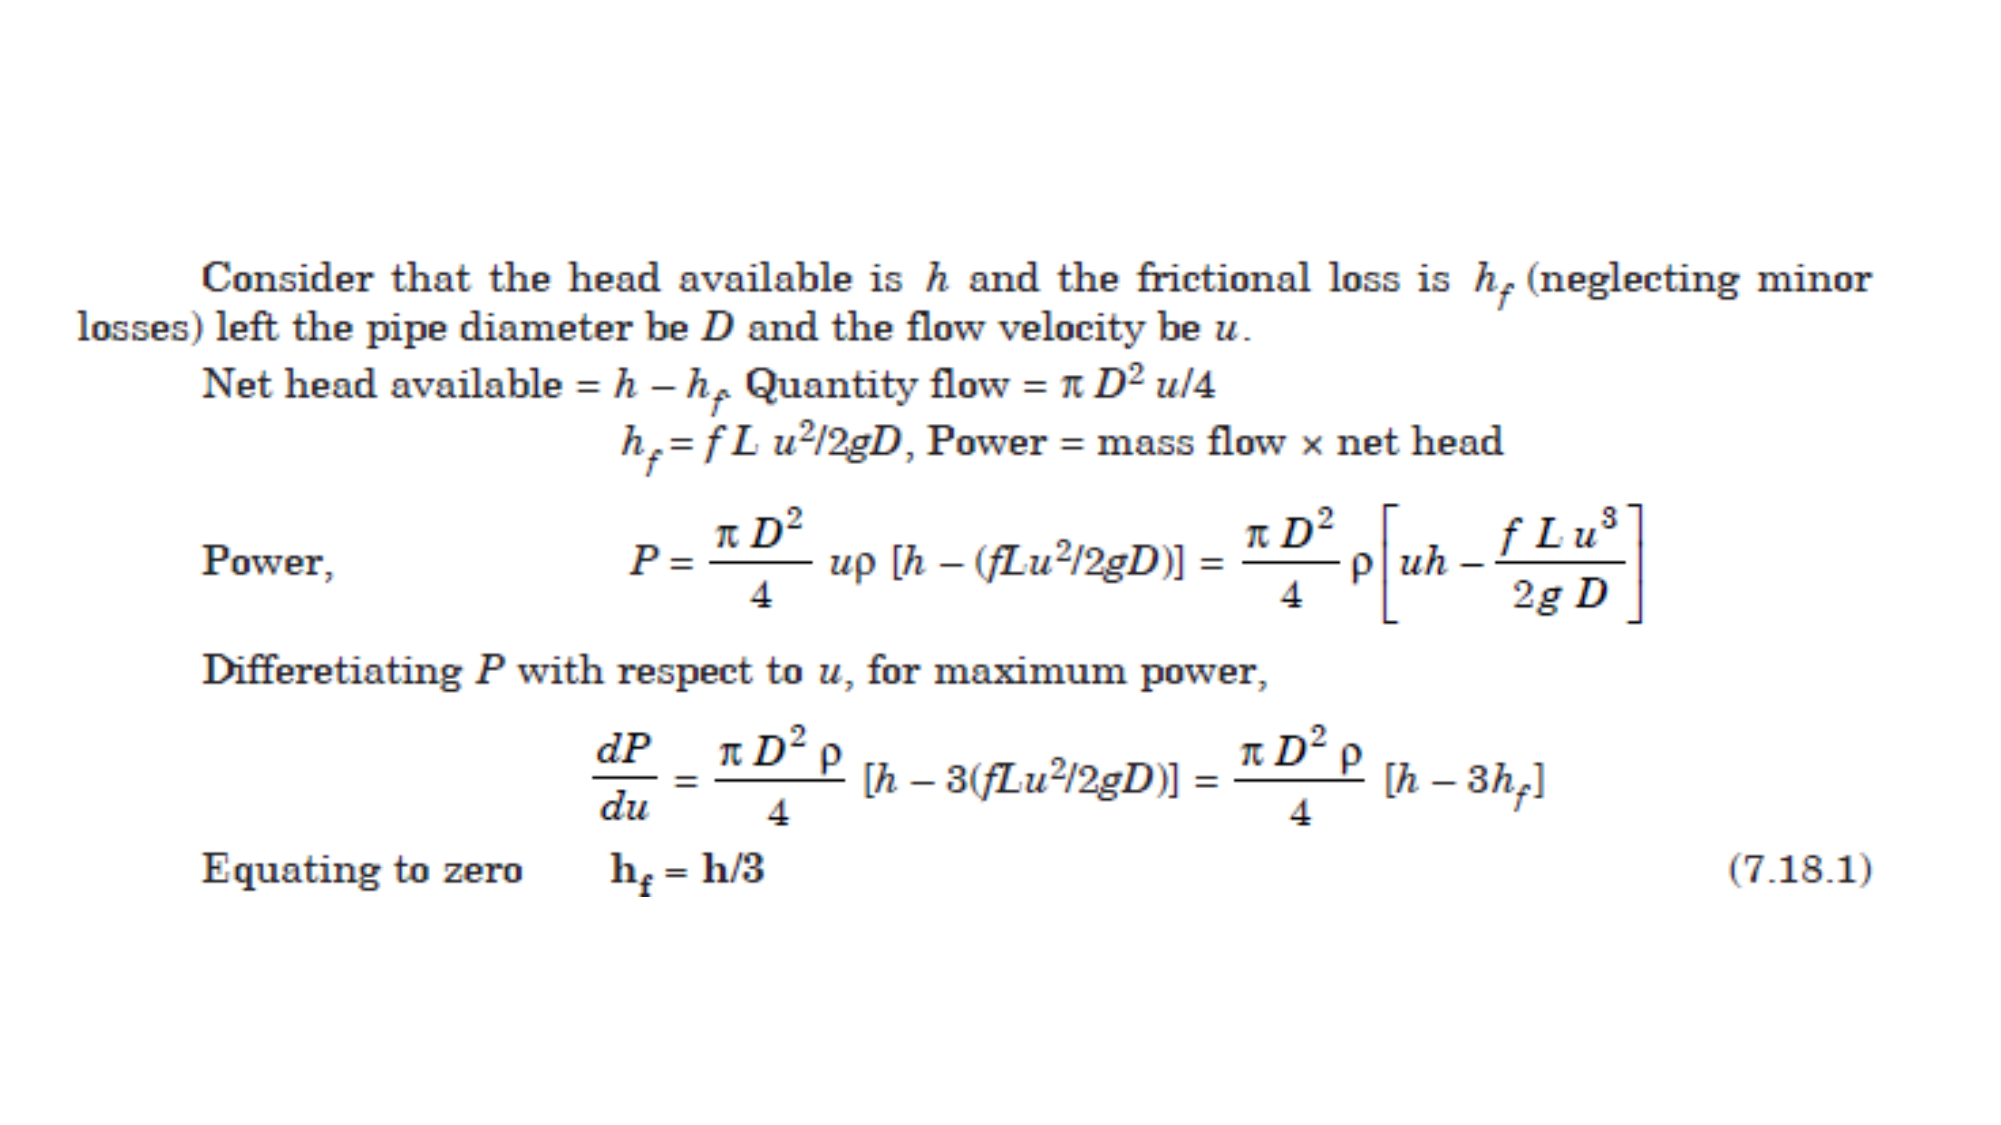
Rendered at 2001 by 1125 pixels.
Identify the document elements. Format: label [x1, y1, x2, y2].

picture [71, 246, 1893, 897]
